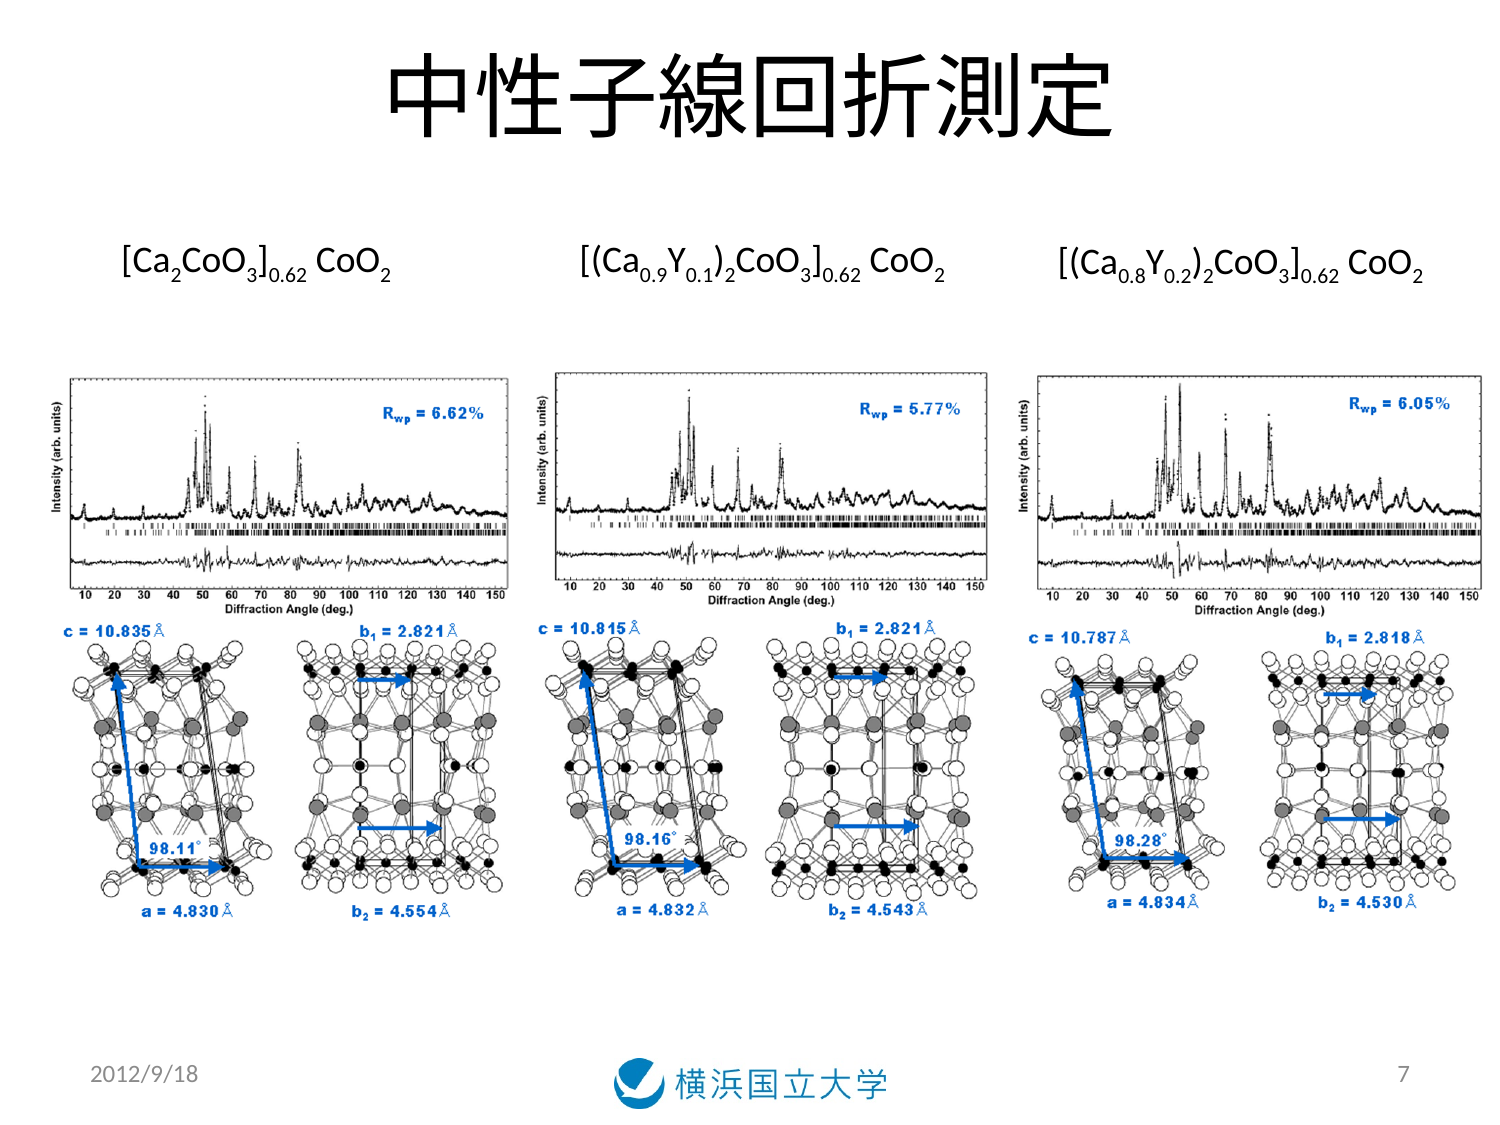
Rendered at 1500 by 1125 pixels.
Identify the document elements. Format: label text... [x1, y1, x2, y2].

picture [613, 1058, 887, 1109]
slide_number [75, 1042, 425, 1103]
picture [515, 366, 1500, 927]
slide_number 7 [1074, 1042, 1425, 1103]
title 中性子線回折測定 [75, 0, 1425, 188]
text_box [(Ca0.8Y0.2)2CoO3]0.62 CoO2 [1042, 229, 1500, 296]
text_box [Ca2CoO3]0.62 CoO2 [106, 227, 449, 294]
picture [613, 1087, 631, 1109]
picture [43, 370, 512, 923]
text_box [(Ca0.9Y0.1)2CoO3]0.62 CoO2 [564, 227, 1049, 294]
